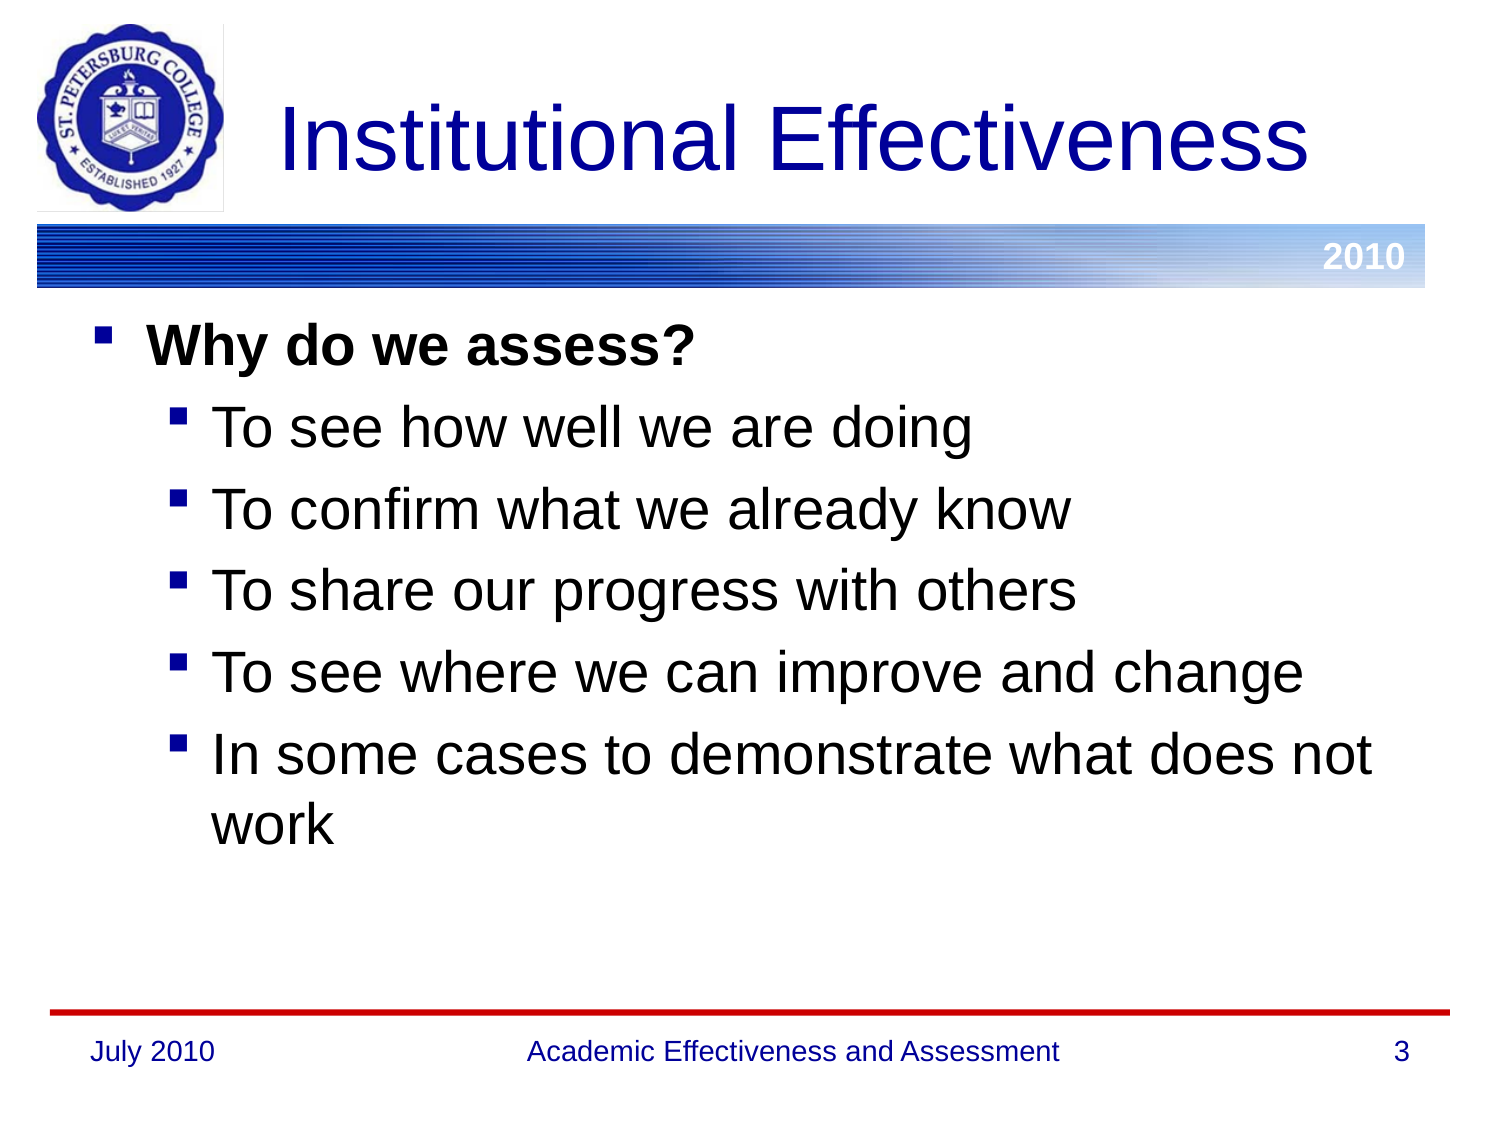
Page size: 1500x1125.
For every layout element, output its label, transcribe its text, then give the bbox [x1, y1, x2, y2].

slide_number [74, 1024, 388, 1103]
footer Academic Effectiveness and Assessment [499, 1024, 1088, 1104]
picture [37, 224, 1425, 288]
title Institutional Effectiveness [262, 49, 1413, 218]
slide_number 3 [1212, 1024, 1426, 1104]
list Why do we assess? To see how well we are doing To confirm what we already know To share our progress with others To see where we can improve and change In some cases to demonstrate what does not work [74, 299, 1426, 1001]
picture [37, 24, 225, 213]
